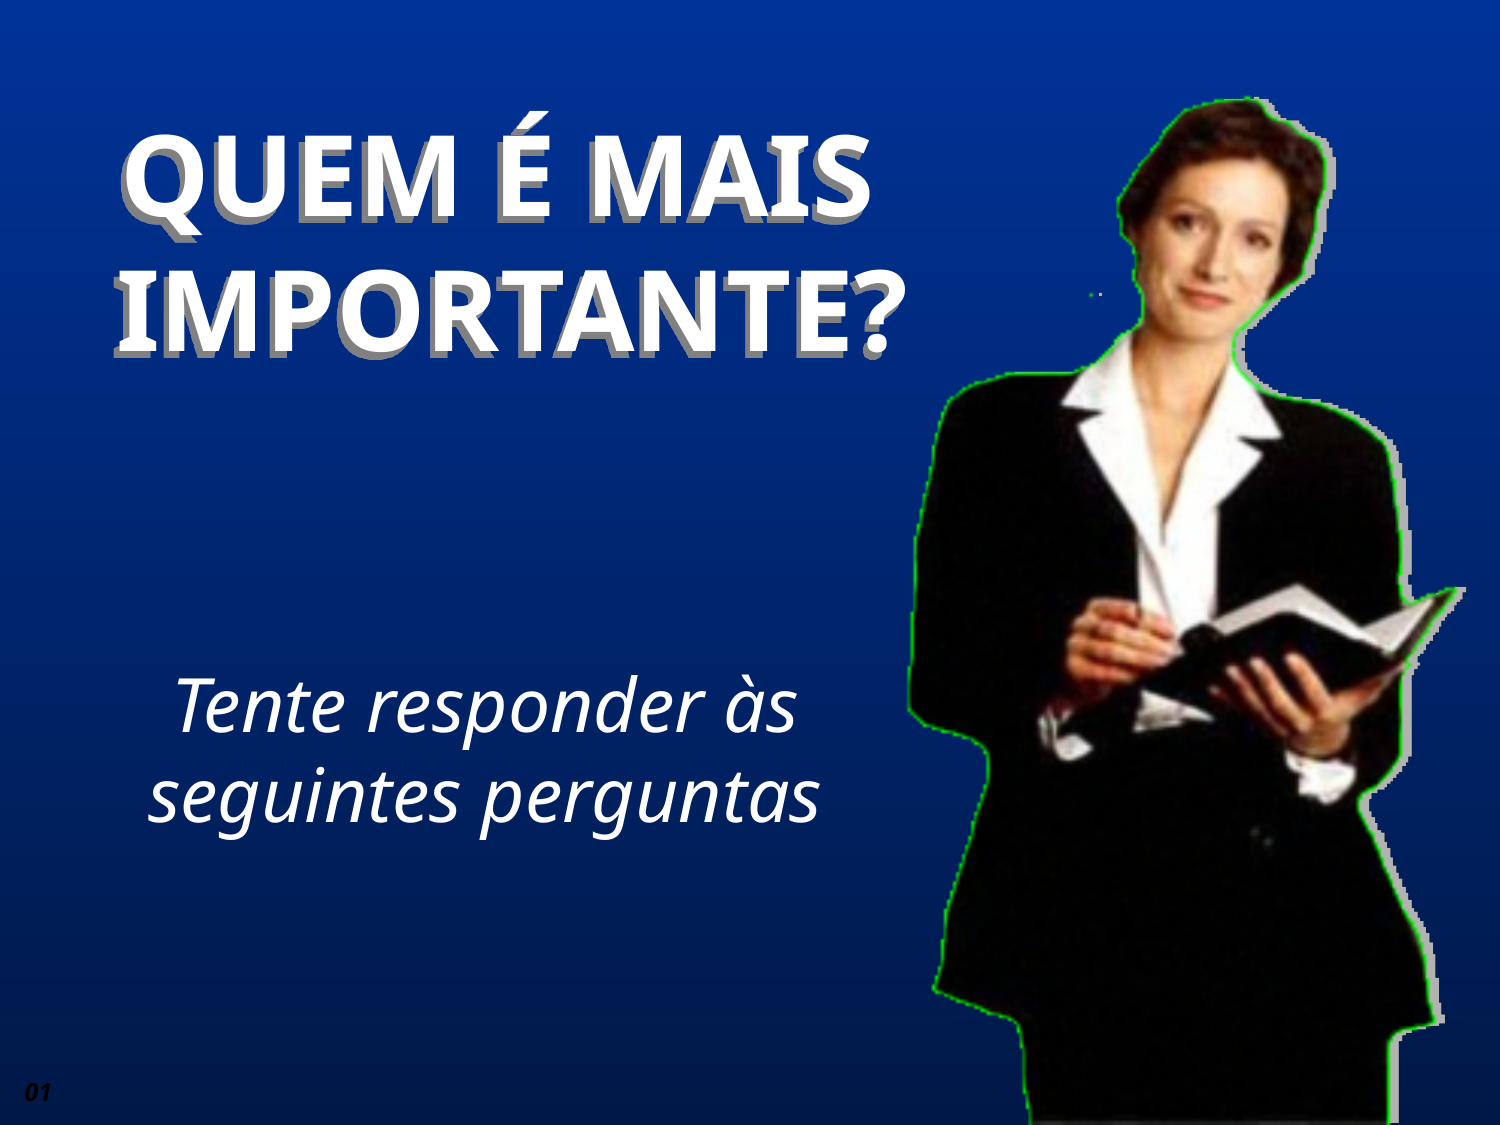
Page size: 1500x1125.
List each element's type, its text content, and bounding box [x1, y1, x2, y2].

picture [839, 49, 1488, 1125]
text_box 01 [9, 1069, 68, 1114]
title QUEM É MAIS IMPORTANTE? [37, 212, 834, 400]
text_box Tente responder às seguintes perguntas [87, 649, 834, 845]
